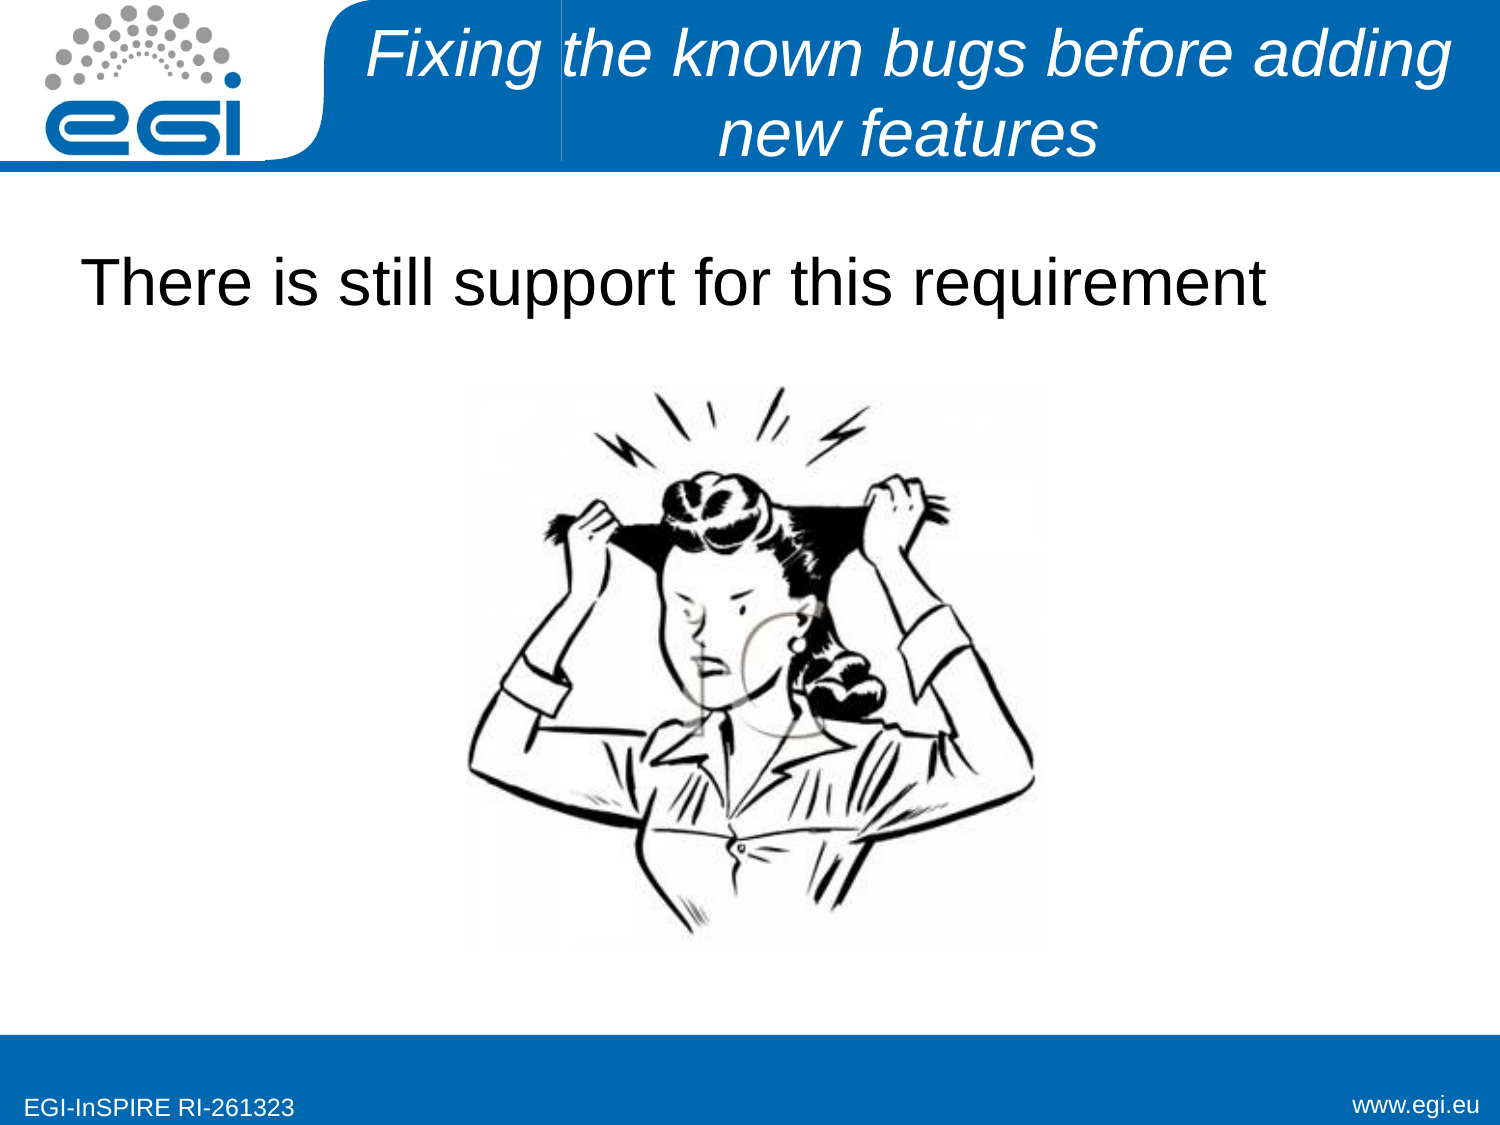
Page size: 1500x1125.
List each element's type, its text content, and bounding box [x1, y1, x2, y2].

list There is still support for this requirement [64, 231, 1294, 351]
picture [466, 385, 1046, 953]
title Fixing the known bugs before adding new features [348, 18, 1471, 162]
picture [0, 0, 265, 161]
